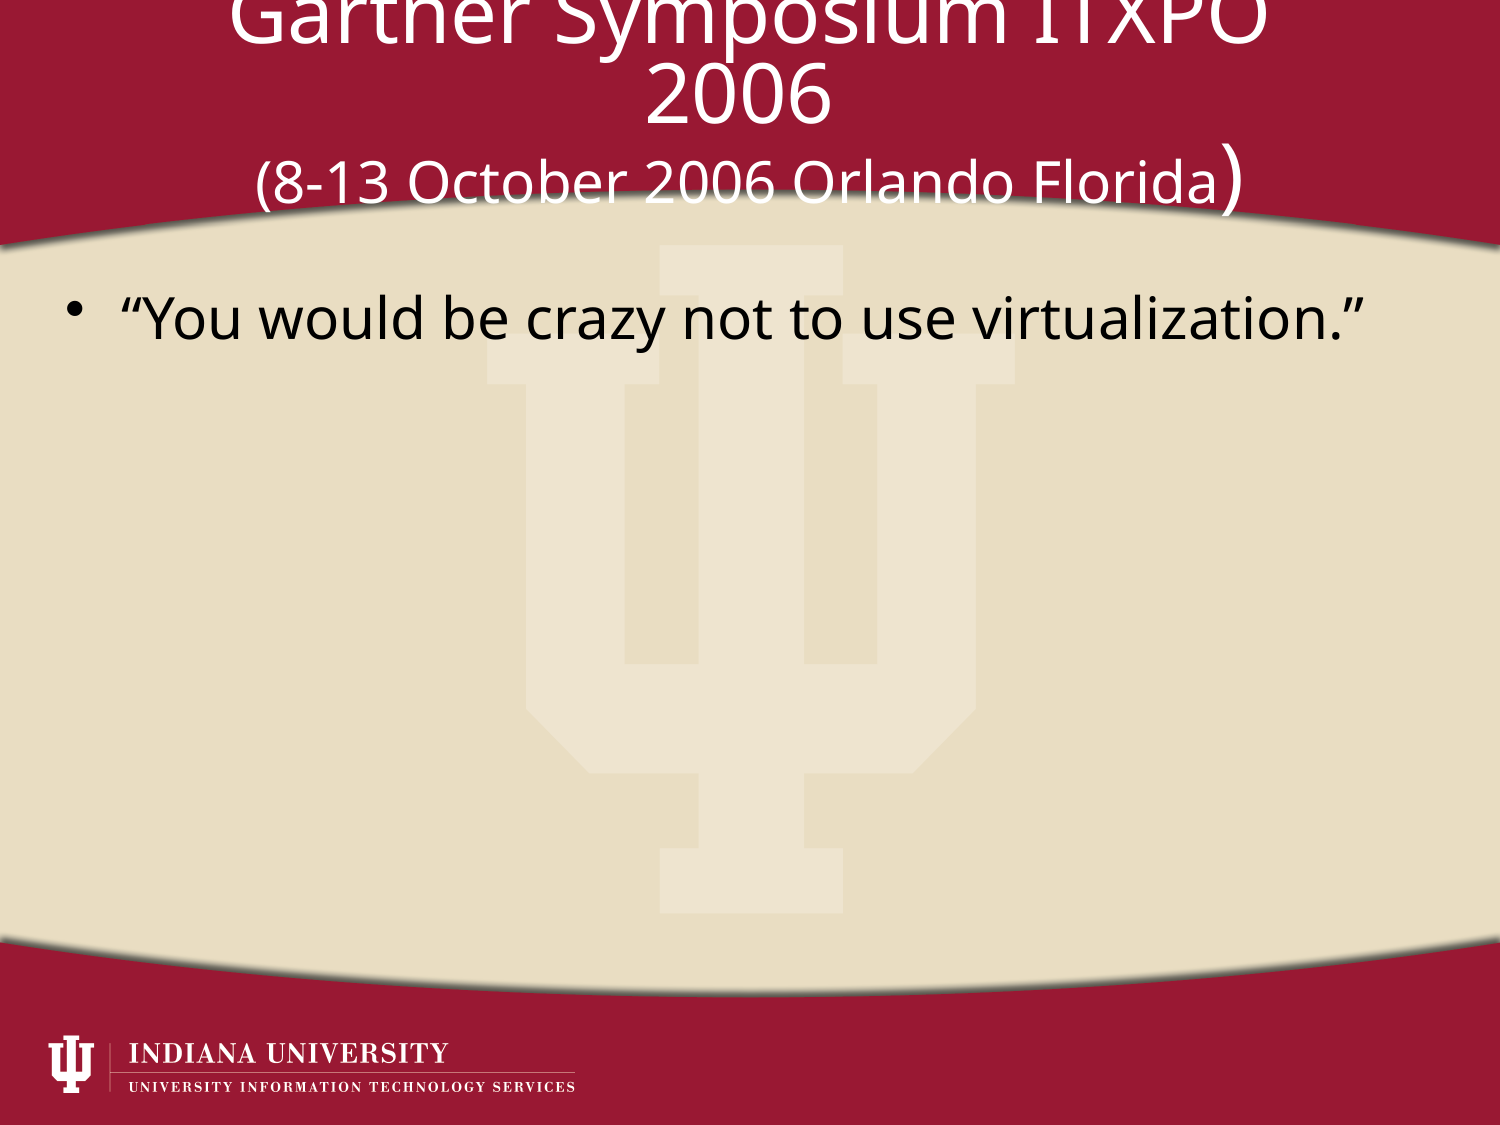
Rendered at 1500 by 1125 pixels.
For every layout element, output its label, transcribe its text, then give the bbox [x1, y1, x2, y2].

list “You would be crazy not to use virtualization.” [49, 287, 1476, 1001]
picture [0, 0, 1500, 1125]
title Gartner Symposium ITXPO 2006 (8-13 October 2006 Orlando Florida) [112, 37, 1388, 163]
